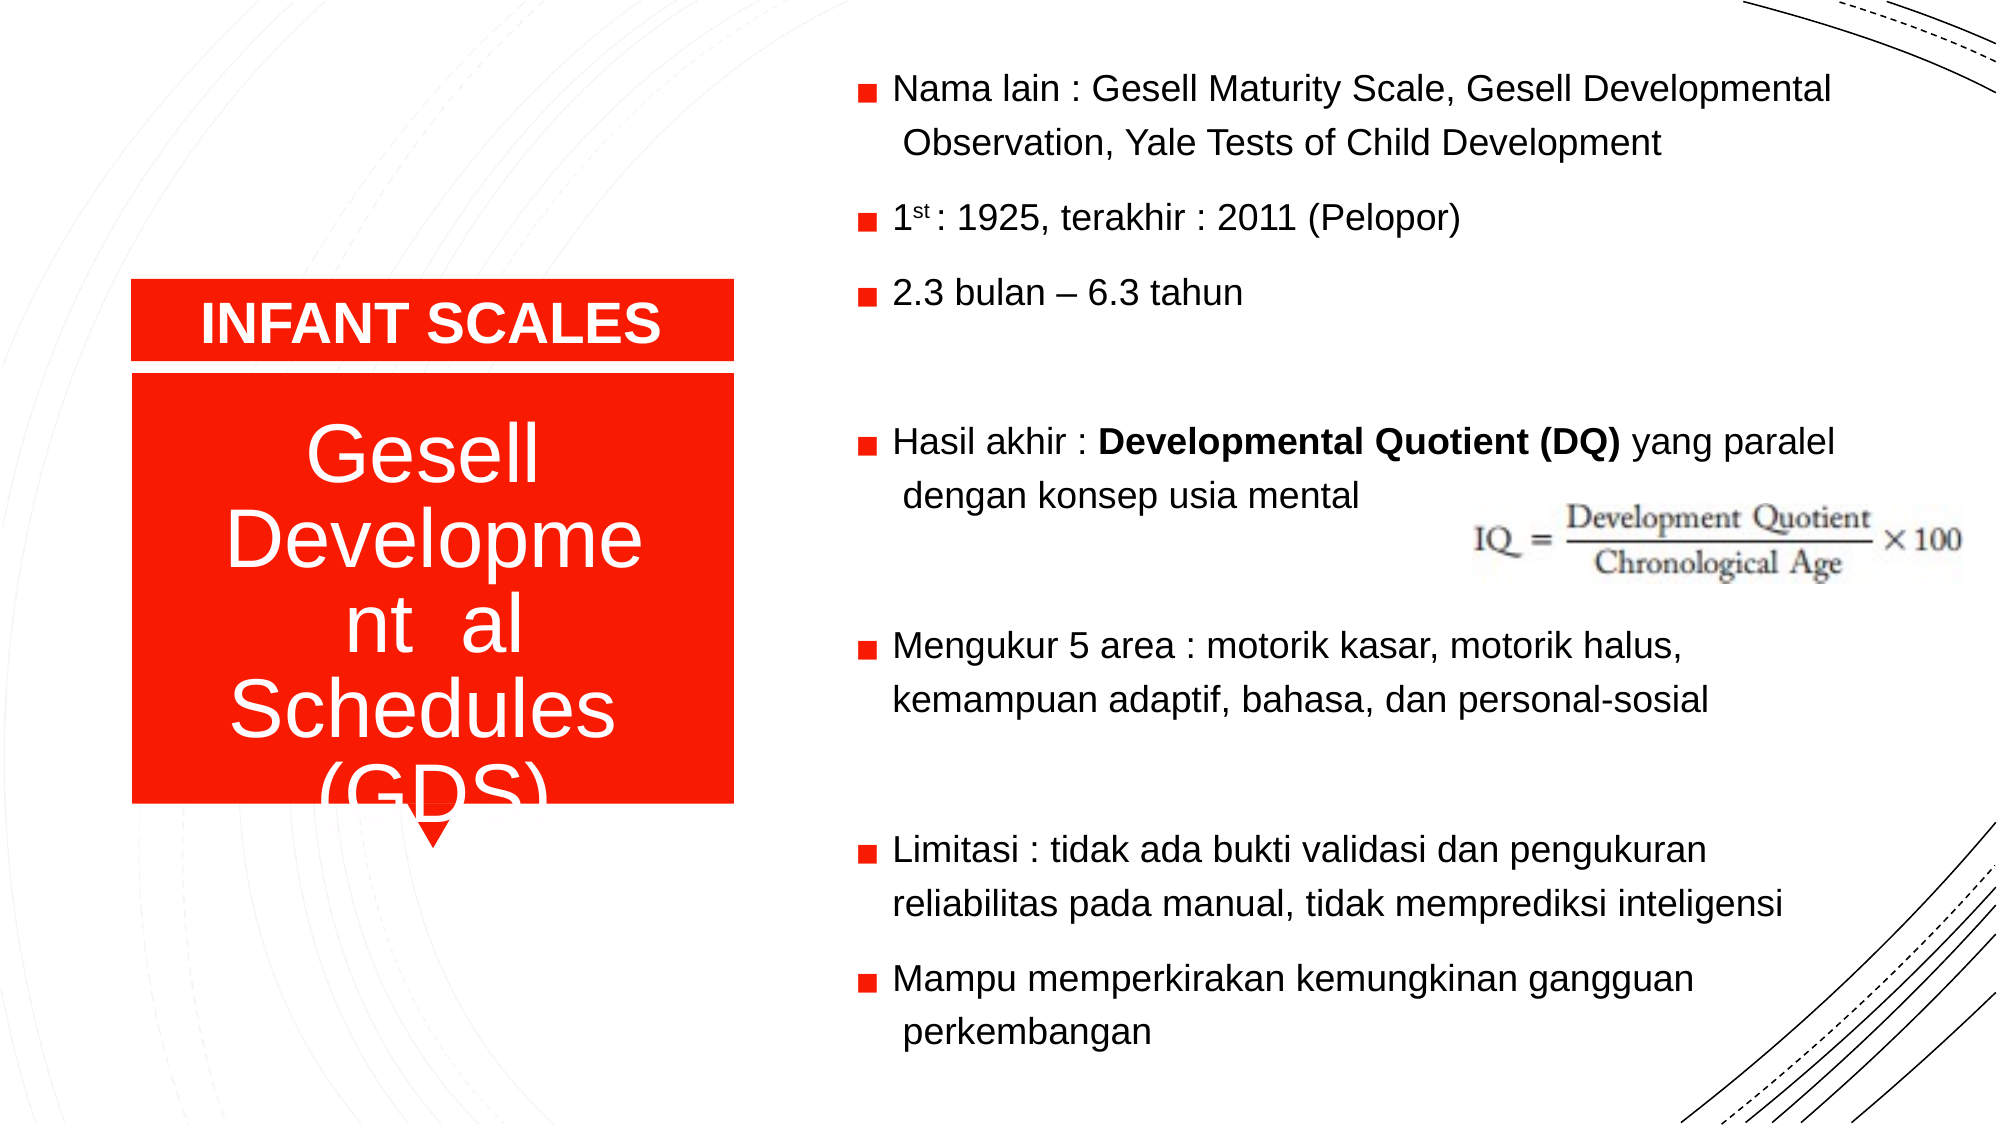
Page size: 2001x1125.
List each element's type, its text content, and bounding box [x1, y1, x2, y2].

text_box [1680, 1055, 1764, 1123]
text_box Mengukur 5 area : motorik kasar, motorik halus, kemampuan adaptif, bahasa, dan personal-sosial [852, 609, 1713, 723]
text_box INFANT SCALES [131, 278, 734, 362]
text_box [1743, 1, 1996, 93]
text_box [1721, 865, 1996, 1125]
text_box [1801, 934, 1996, 1123]
text_box [1851, 992, 1996, 1123]
text_box Nama lain : Gesell Maturity Scale, Gesell Developmental Observation, Yale Tests of Child Development 1st : 1925, terakhir : 2011 (Pelopor) 2.3 bulan – 6.3 tahun [848, 52, 1840, 316]
text_box [407, 804, 459, 849]
text_box [0, 0, 849, 1125]
text_box Limitasi : tidak ada bukti validasi dan pengukuran reliabilitas pada manual, tidak memprediksi inteligensi Mampu memperkirakan kemungkinan gangguan perkembangan [852, 813, 1788, 1055]
text_box [1886, 1, 1996, 44]
text_box [1788, 822, 1996, 1035]
text_box Gesell Development al Schedules (GDS) [132, 373, 734, 804]
text_box [1472, 503, 1964, 585]
text_box Hasil akhir : Developmental Quotient (DQ) yang paralel dengan konsep usia mental [852, 406, 1838, 519]
text_box [1745, 887, 1996, 1123]
text_box [1837, 1, 1996, 62]
text_box [1772, 905, 1996, 1123]
